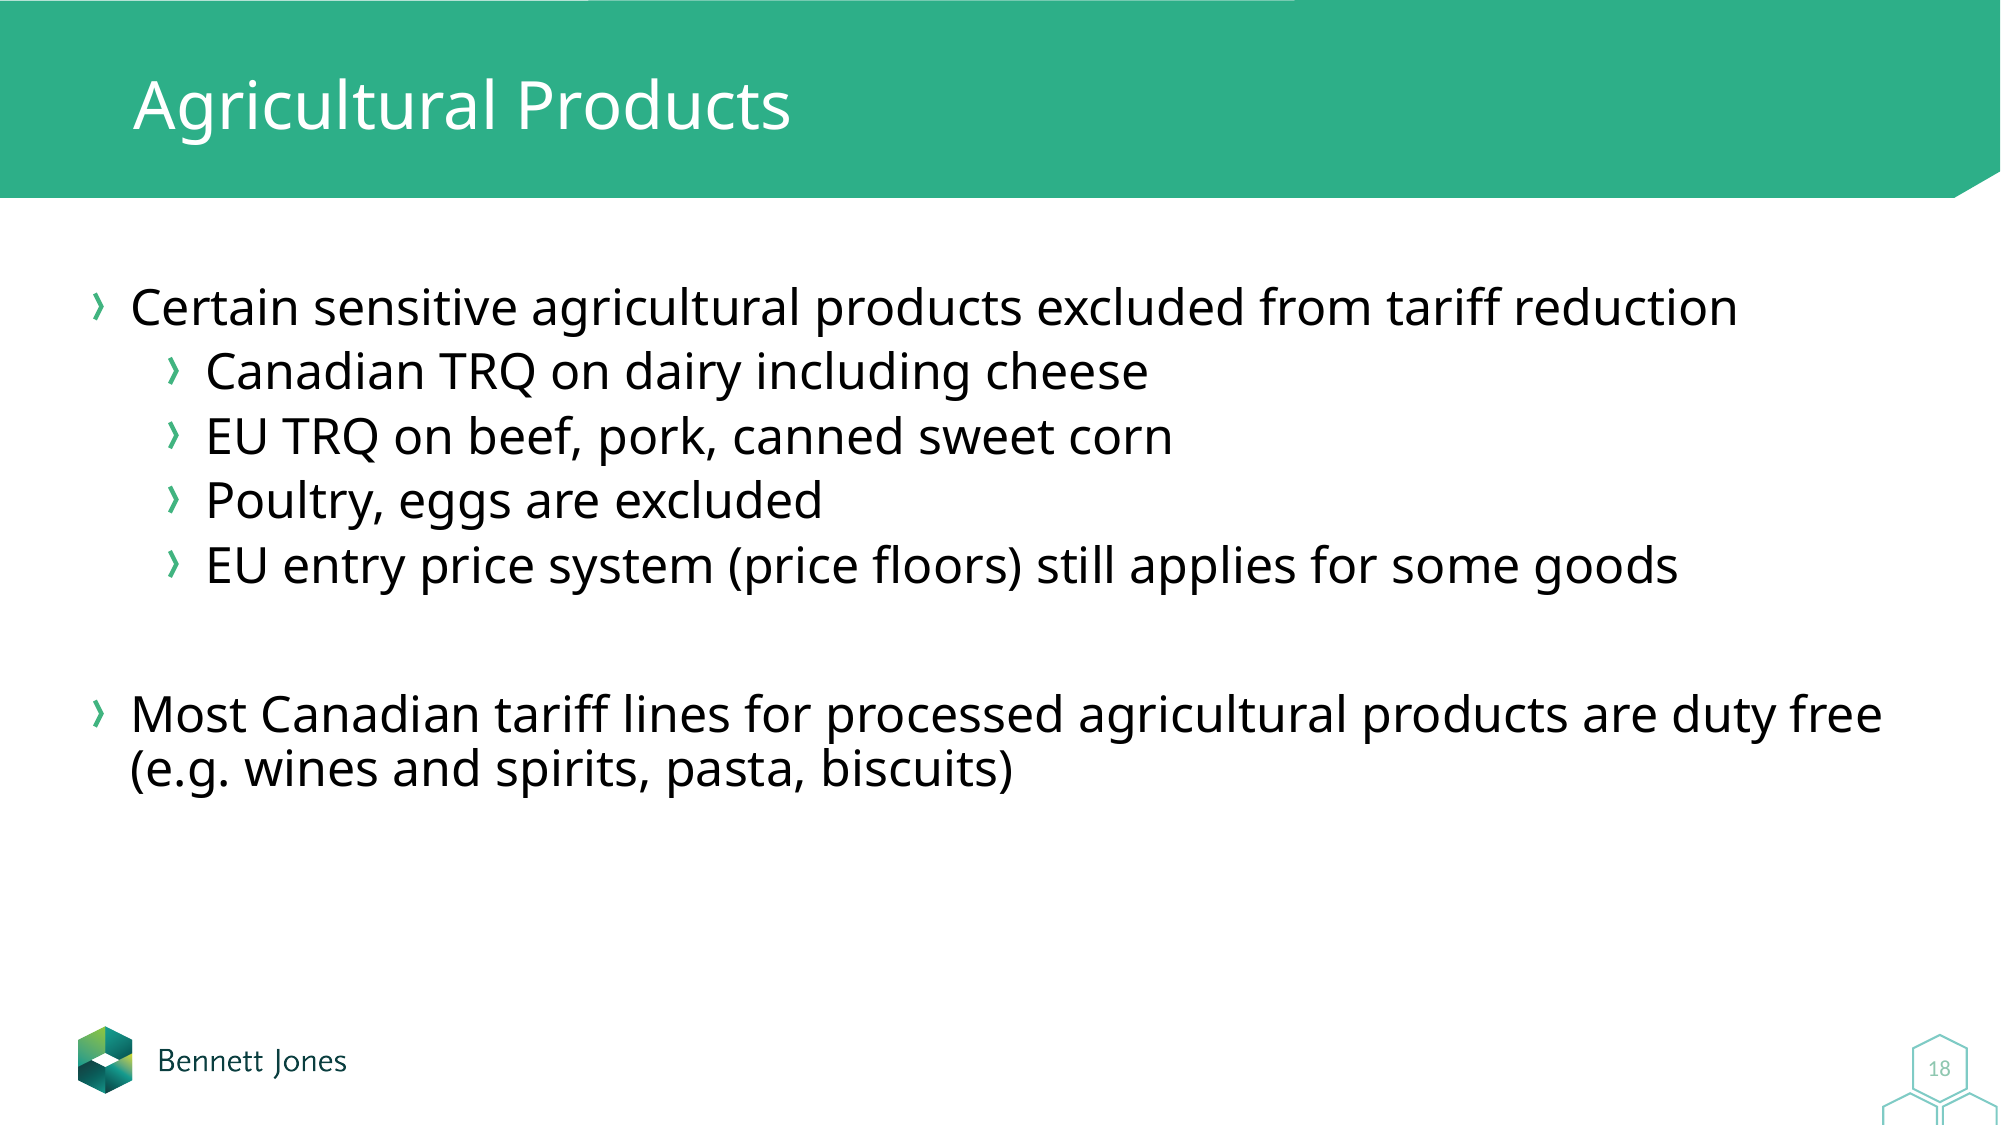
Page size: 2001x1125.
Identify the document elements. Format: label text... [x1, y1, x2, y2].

title Agricultural Products [118, 27, 1884, 189]
picture [78, 1026, 346, 1094]
list Certain sensitive agricultural products excluded from tariff reduction Canadian TRQ on dairy including cheese EU TRQ on beef, pork, canned sweet corn Poultry, eggs are excluded EU entry price system (price floors) still applies for some goods Most Canadian tariff lines for processed agricultural products are duty free (e.g. wines and spirits, pasta, biscuits) [78, 275, 1922, 976]
slide_number 18 [1909, 1042, 1970, 1093]
